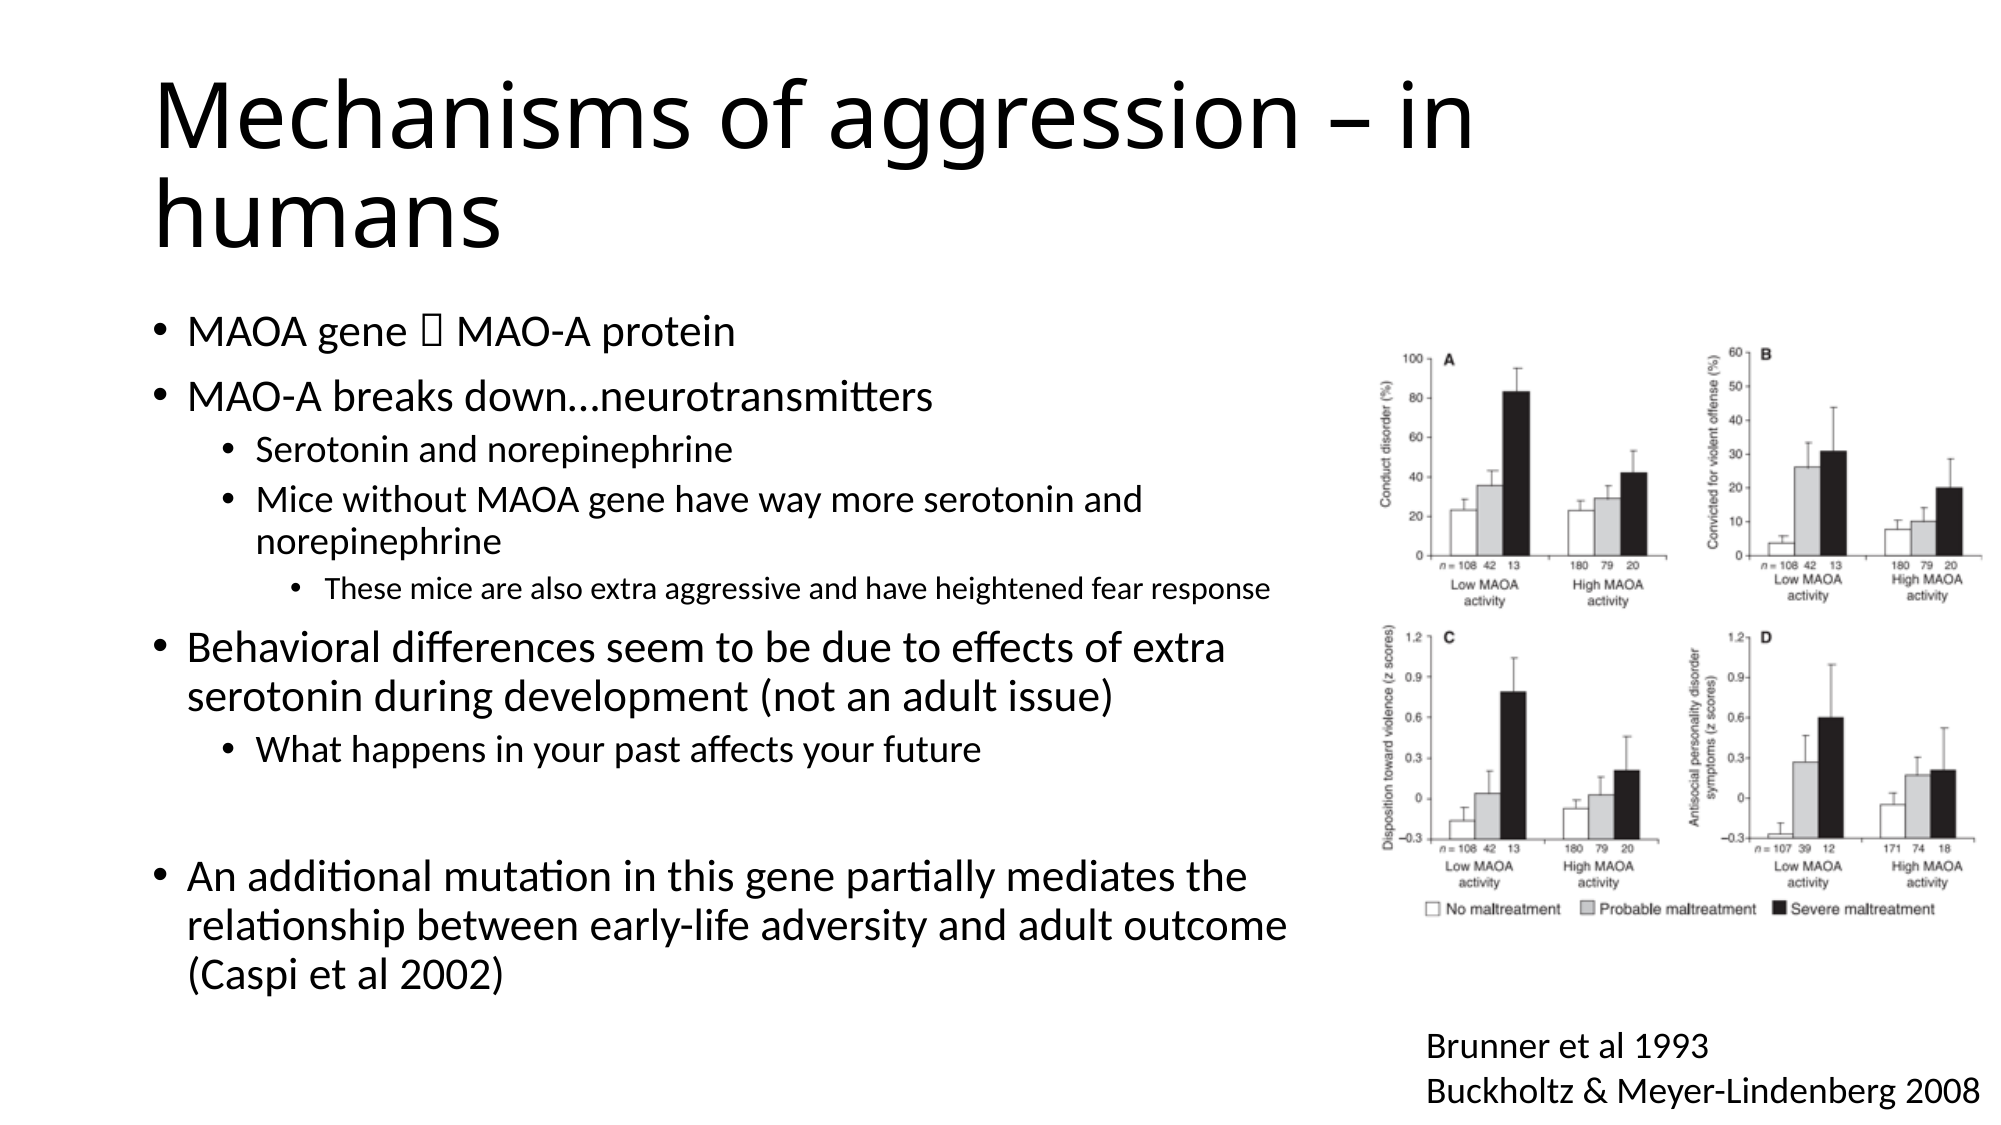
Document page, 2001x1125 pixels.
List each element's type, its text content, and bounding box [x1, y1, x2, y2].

text_box Brunner et al 1993 Buckholtz & Meyer-Lindenberg 2008 [1411, 1013, 1997, 1125]
picture [1368, 329, 2000, 924]
list MAOA gene  MAO-A protein MAO-A breaks down…neurotransmitters Serotonin and norepinephrine Mice without MAOA gene have way more serotonin and norepinephrine These mice are also extra aggressive and have heightened fear response Behavioral differences seem to be due to effects of extra serotonin during development (not an adult issue) What happens in your past affects your future An additional mutation in this gene partially mediates the relationship between early-life adversity and adult outcome (Caspi et al 2002) [137, 299, 1390, 1014]
title Mechanisms of aggression – in humans [137, 59, 1863, 278]
